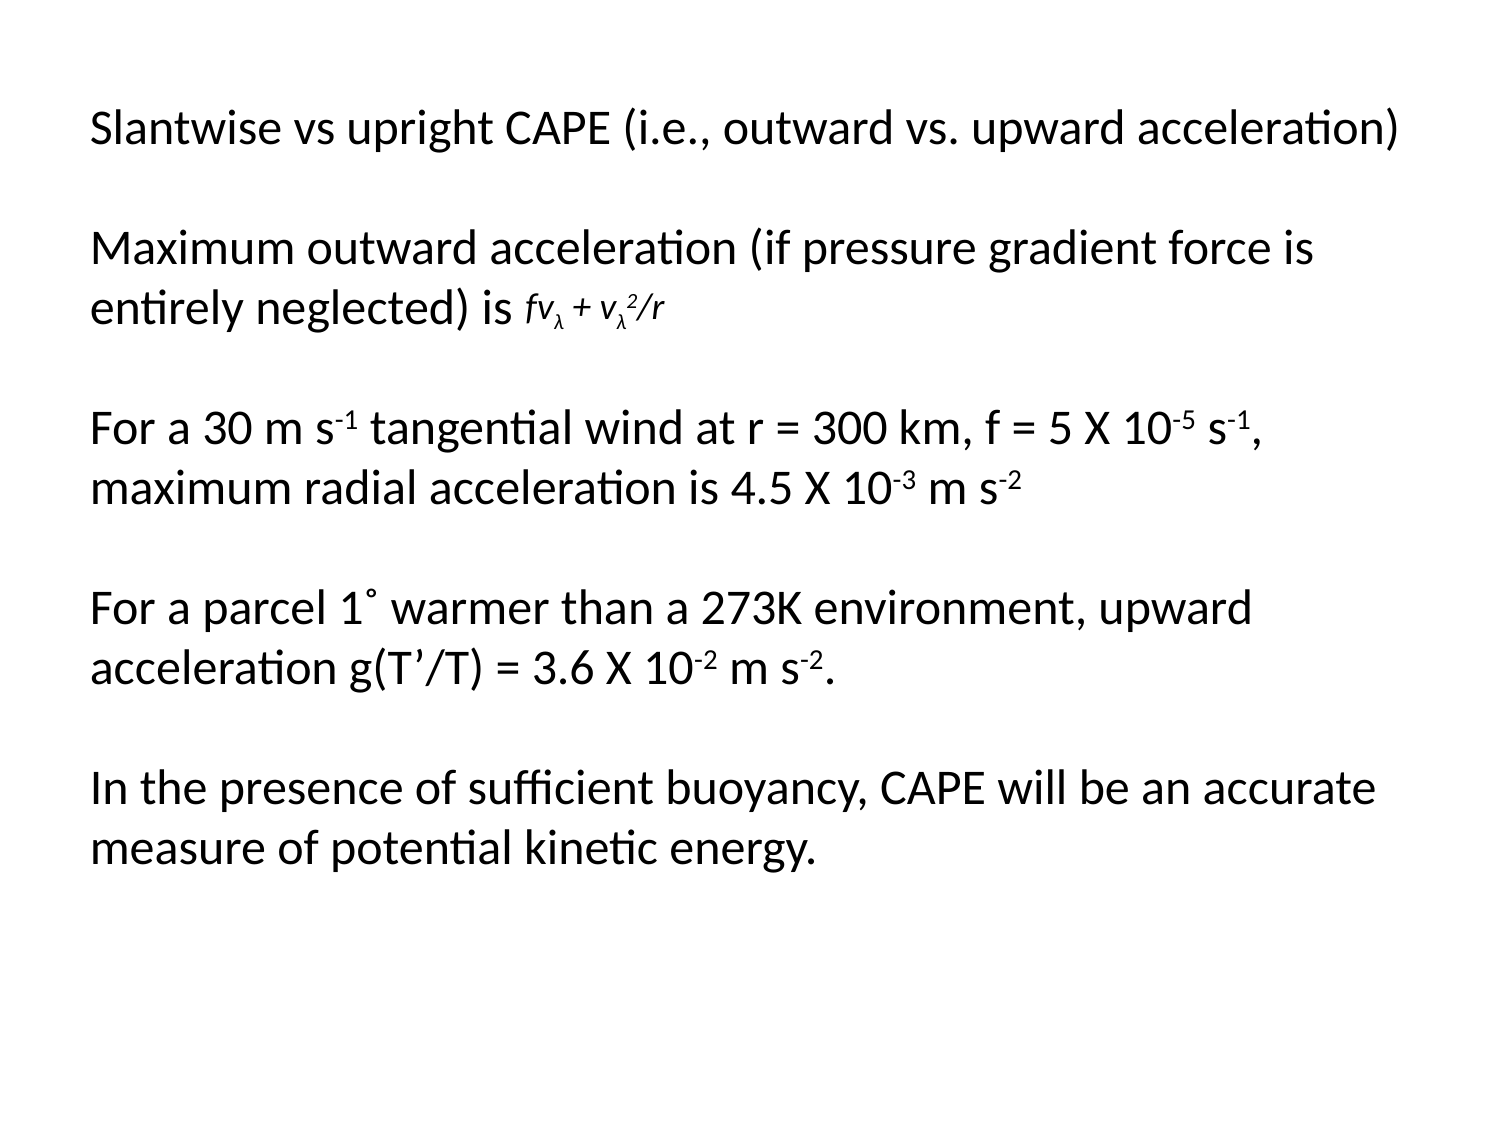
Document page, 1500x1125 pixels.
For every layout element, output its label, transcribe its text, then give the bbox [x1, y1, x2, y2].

text_box fvλ + vλ2/r [510, 274, 680, 341]
text_box Slantwise vs upright CAPE (i.e., outward vs. upward acceleration) Maximum outward acceleration (if pressure gradient force is entirely neglected) is For a 30 m s-1 tangential wind at r = 300 km, f = 5 X 10-5 s-1, maximum radial acceleration is 4.5 X 10-3 m s-2 For a parcel 1˚ warmer than a 273K environment, upward acceleration g(T’/T) = 3.6 X 10-2 m s-2. In the presence of sufficient buoyancy, CAPE will be an accurate measure of potential kinetic energy. [74, 87, 1425, 883]
